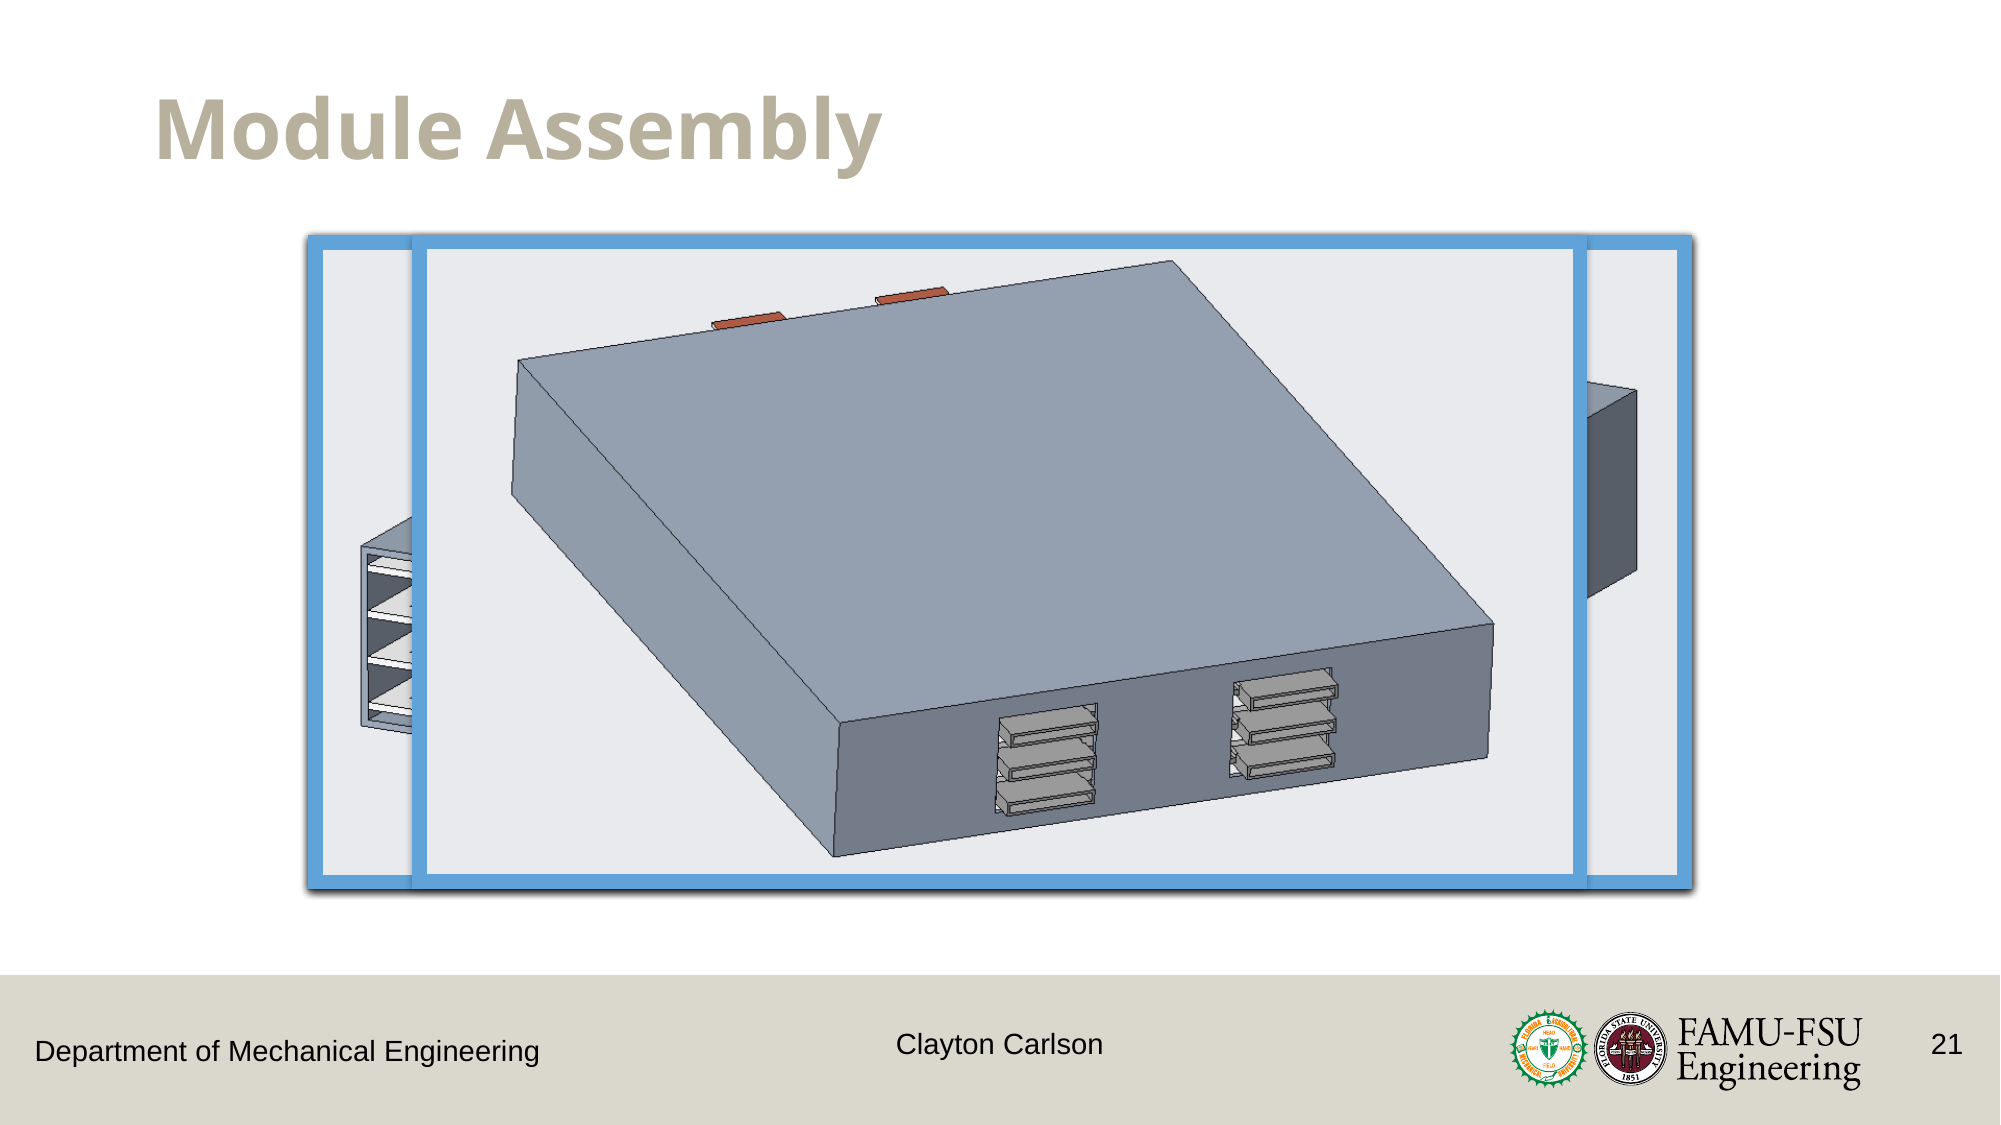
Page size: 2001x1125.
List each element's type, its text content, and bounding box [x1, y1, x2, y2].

picture [322, 249, 1678, 875]
title Module Assembly [137, 21, 1863, 186]
slide_number 21 [1862, 1017, 1978, 1078]
footer Clayton Carlson [662, 1017, 1338, 1078]
